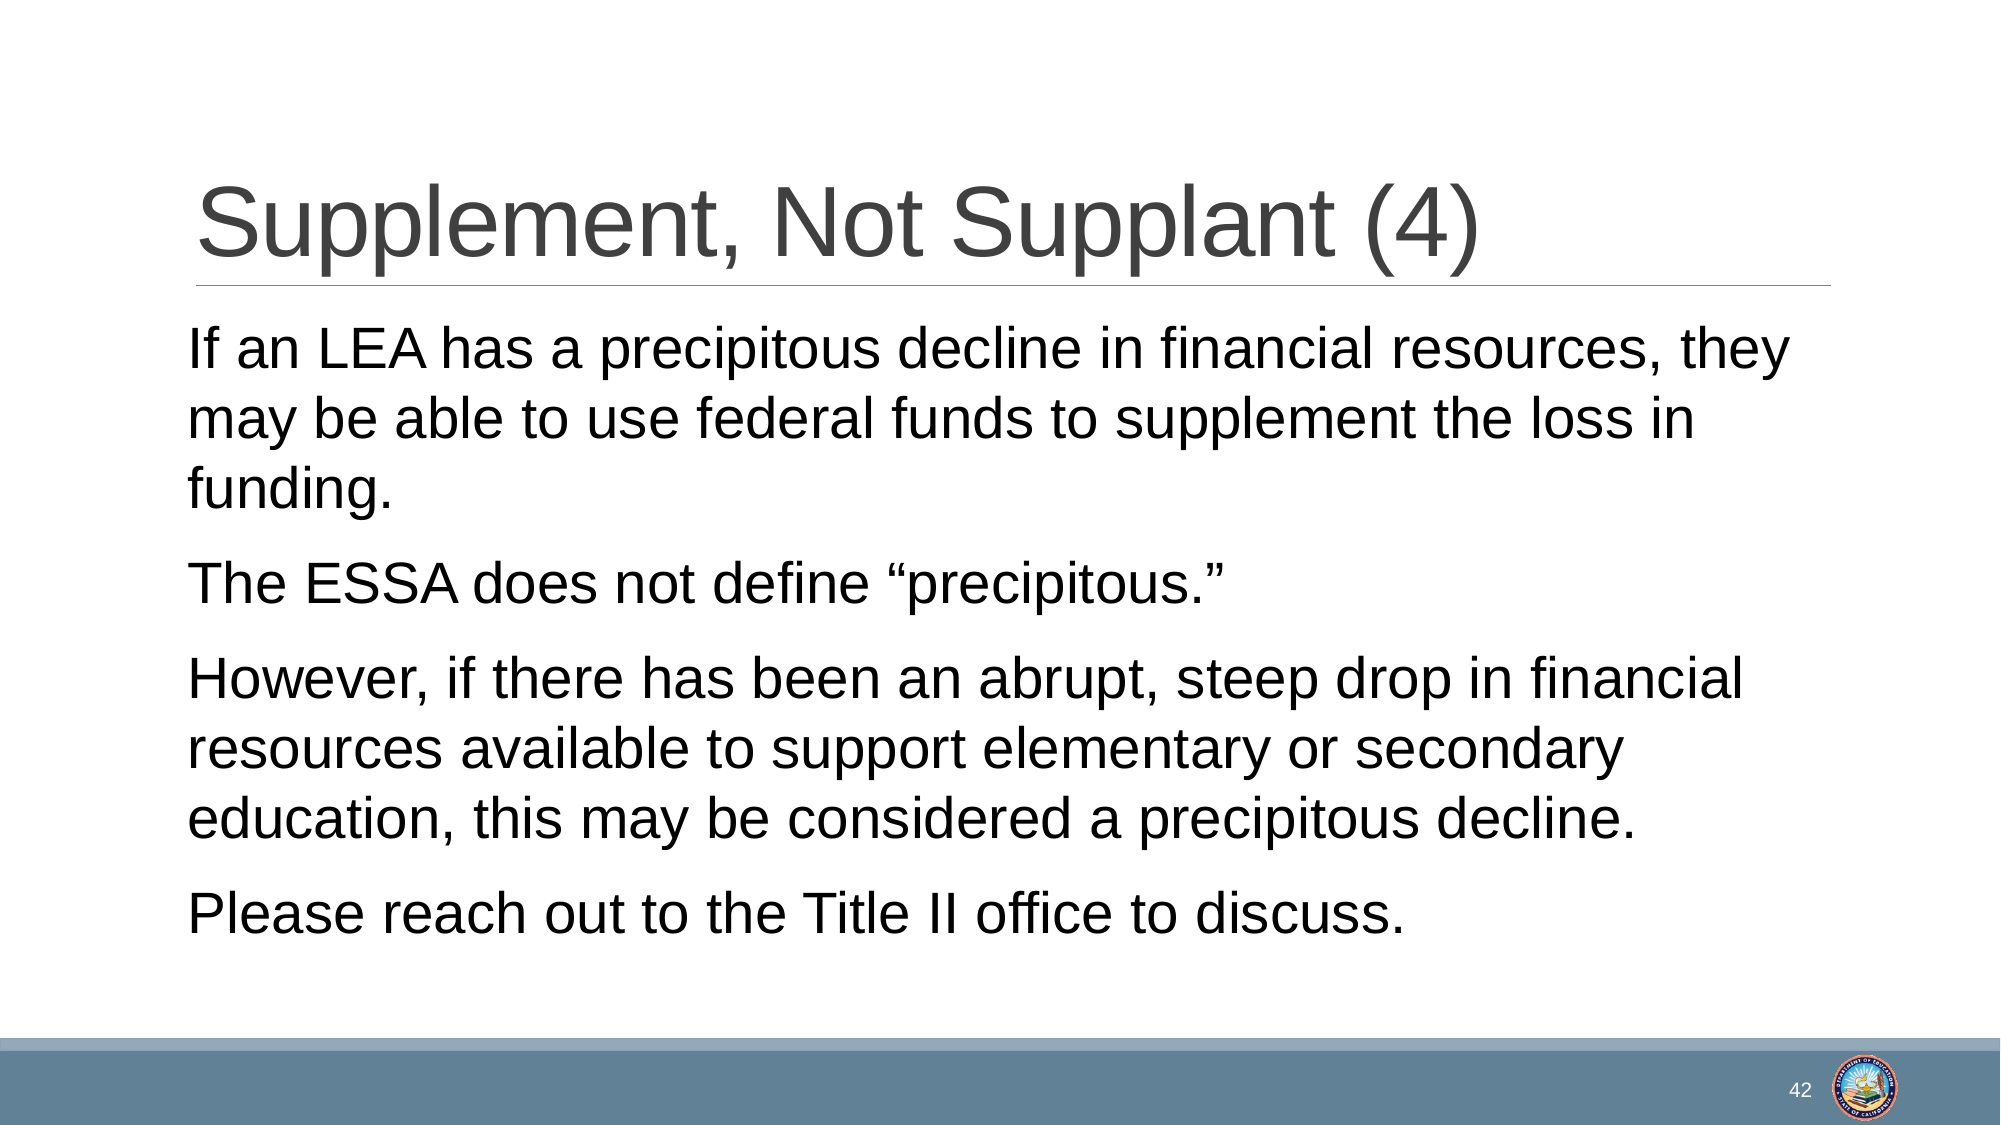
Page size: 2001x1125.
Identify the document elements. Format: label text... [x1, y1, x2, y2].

slide_number 42 [1611, 1059, 1828, 1119]
list If an LEA has a precipitous decline in financial resources, they may be able to use federal funds to supplement the loss in funding. The ESSA does not define “precipitous.” However, if there has been an abrupt, steep drop in financial resources available to support elementary or secondary education, this may be considered a precipitous decline. Please reach out to the Title II office to discuss. [179, 302, 1830, 1018]
picture [1832, 1055, 1899, 1122]
title Supplement, Not Supplant (4) [179, 47, 1830, 285]
